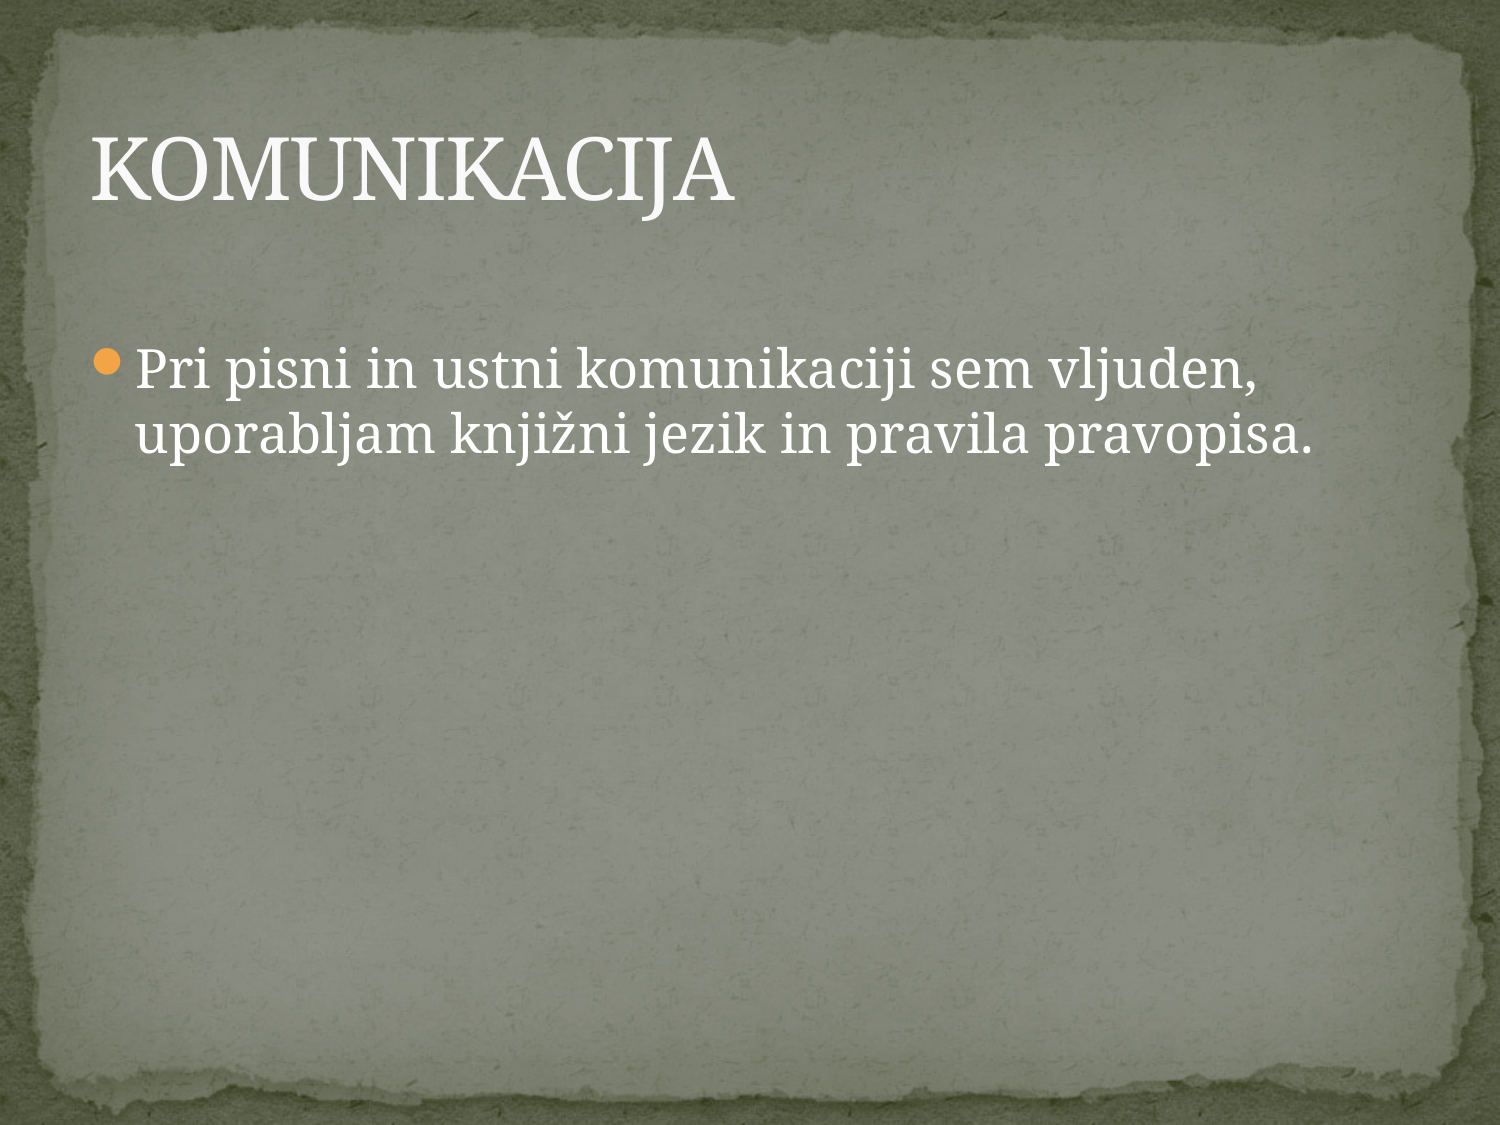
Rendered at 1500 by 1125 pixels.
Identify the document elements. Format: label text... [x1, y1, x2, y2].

title KOMUNIKACIJA [74, 24, 1425, 225]
list Pri pisni in ustni komunikaciji sem vljuden, uporabljam knjižni jezik in pravila pravopisa. [75, 249, 1425, 1000]
